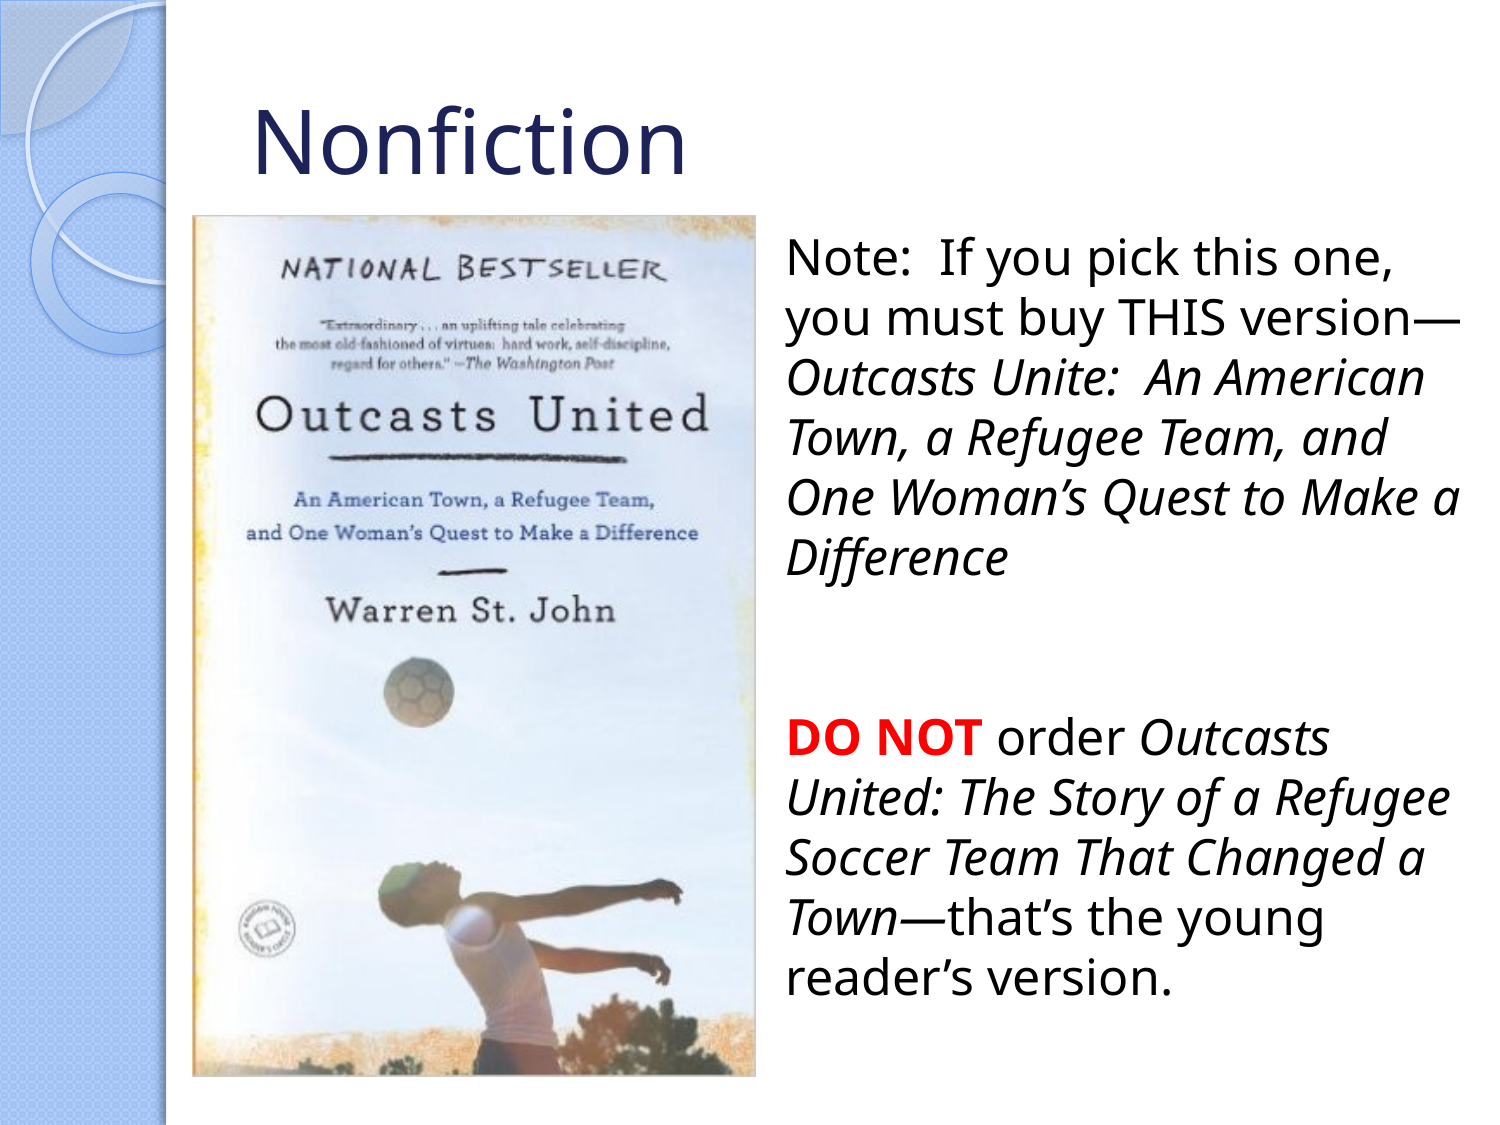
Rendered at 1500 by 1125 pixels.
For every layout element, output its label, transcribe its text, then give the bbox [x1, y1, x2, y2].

picture [192, 215, 756, 1078]
title Nonfiction [235, 45, 1466, 233]
text_box Note: If you pick this one, you must buy THIS version—Outcasts Unite: An American Town, a Refugee Team, and One Woman’s Quest to Make a Difference DO NOT order Outcasts United: The Story of a Refugee Soccer Team That Changed a Town—that’s the young reader’s version. [770, 218, 1484, 1013]
